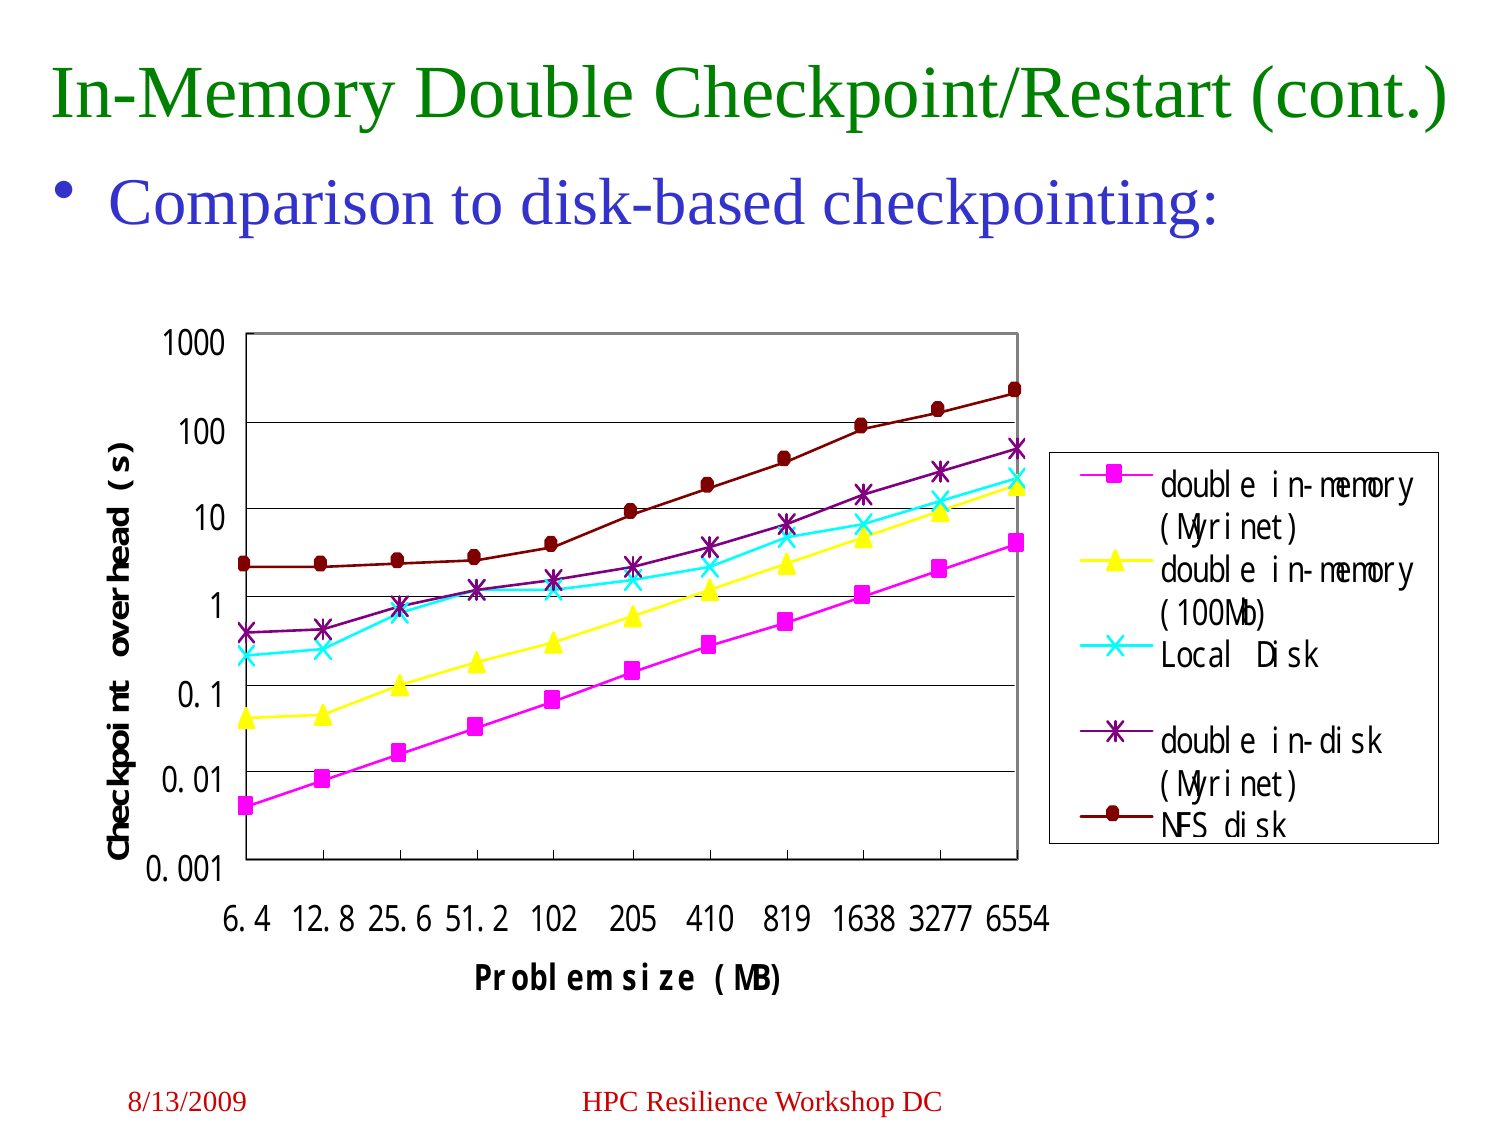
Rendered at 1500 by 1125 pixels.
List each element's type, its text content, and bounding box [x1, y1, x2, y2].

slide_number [112, 1074, 426, 1125]
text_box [49, 287, 1463, 1051]
title In-Memory Double Checkpoint/Restart (cont.) [24, 37, 1476, 138]
list Comparison to disk-based checkpointing: [37, 149, 1476, 276]
footer HPC Resilience Workshop DC [487, 1074, 1038, 1125]
